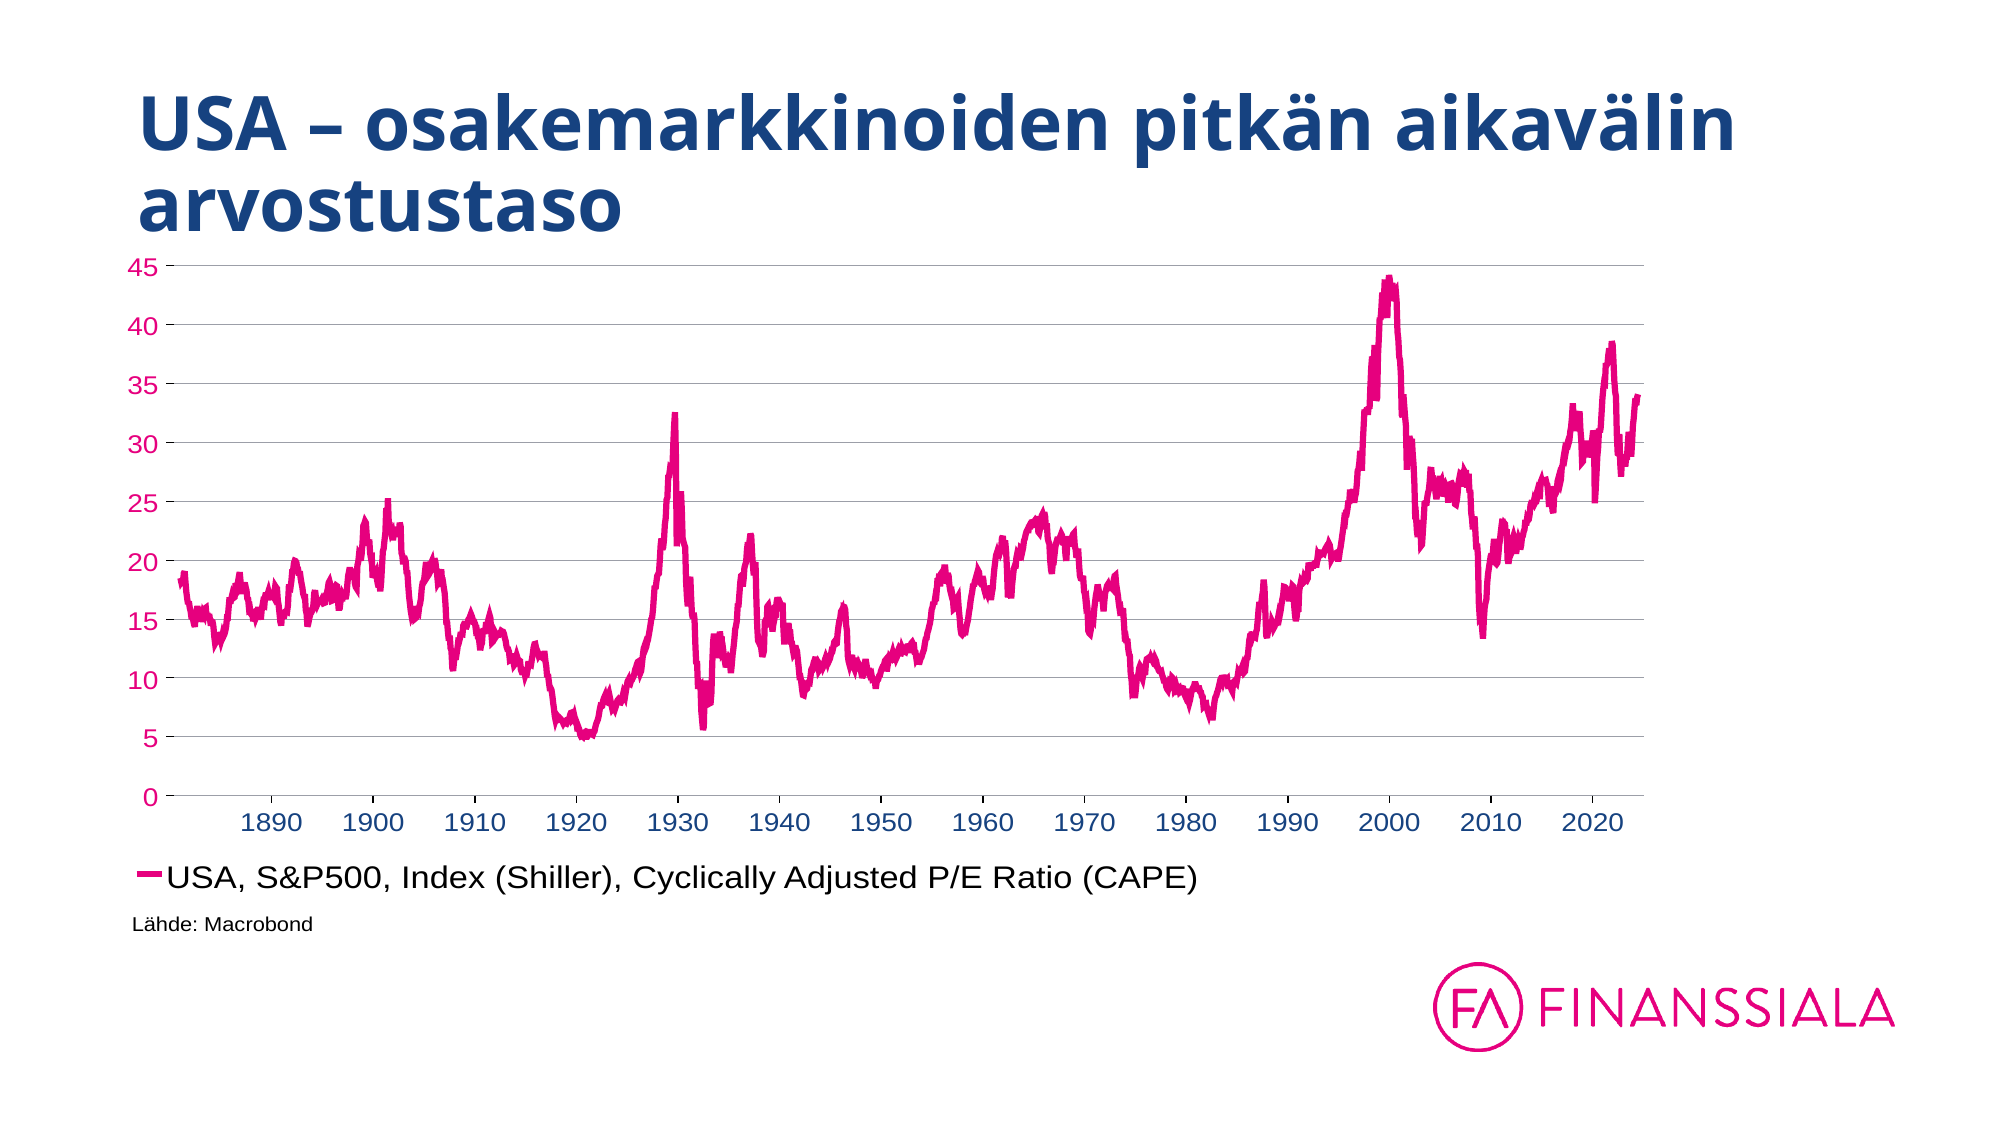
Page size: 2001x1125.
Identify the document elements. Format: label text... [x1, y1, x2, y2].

title USA – osakemarkkinoiden pitkän aikavälin arvostustaso [122, 58, 1848, 276]
picture [1433, 962, 1895, 1052]
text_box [114, 238, 1678, 950]
